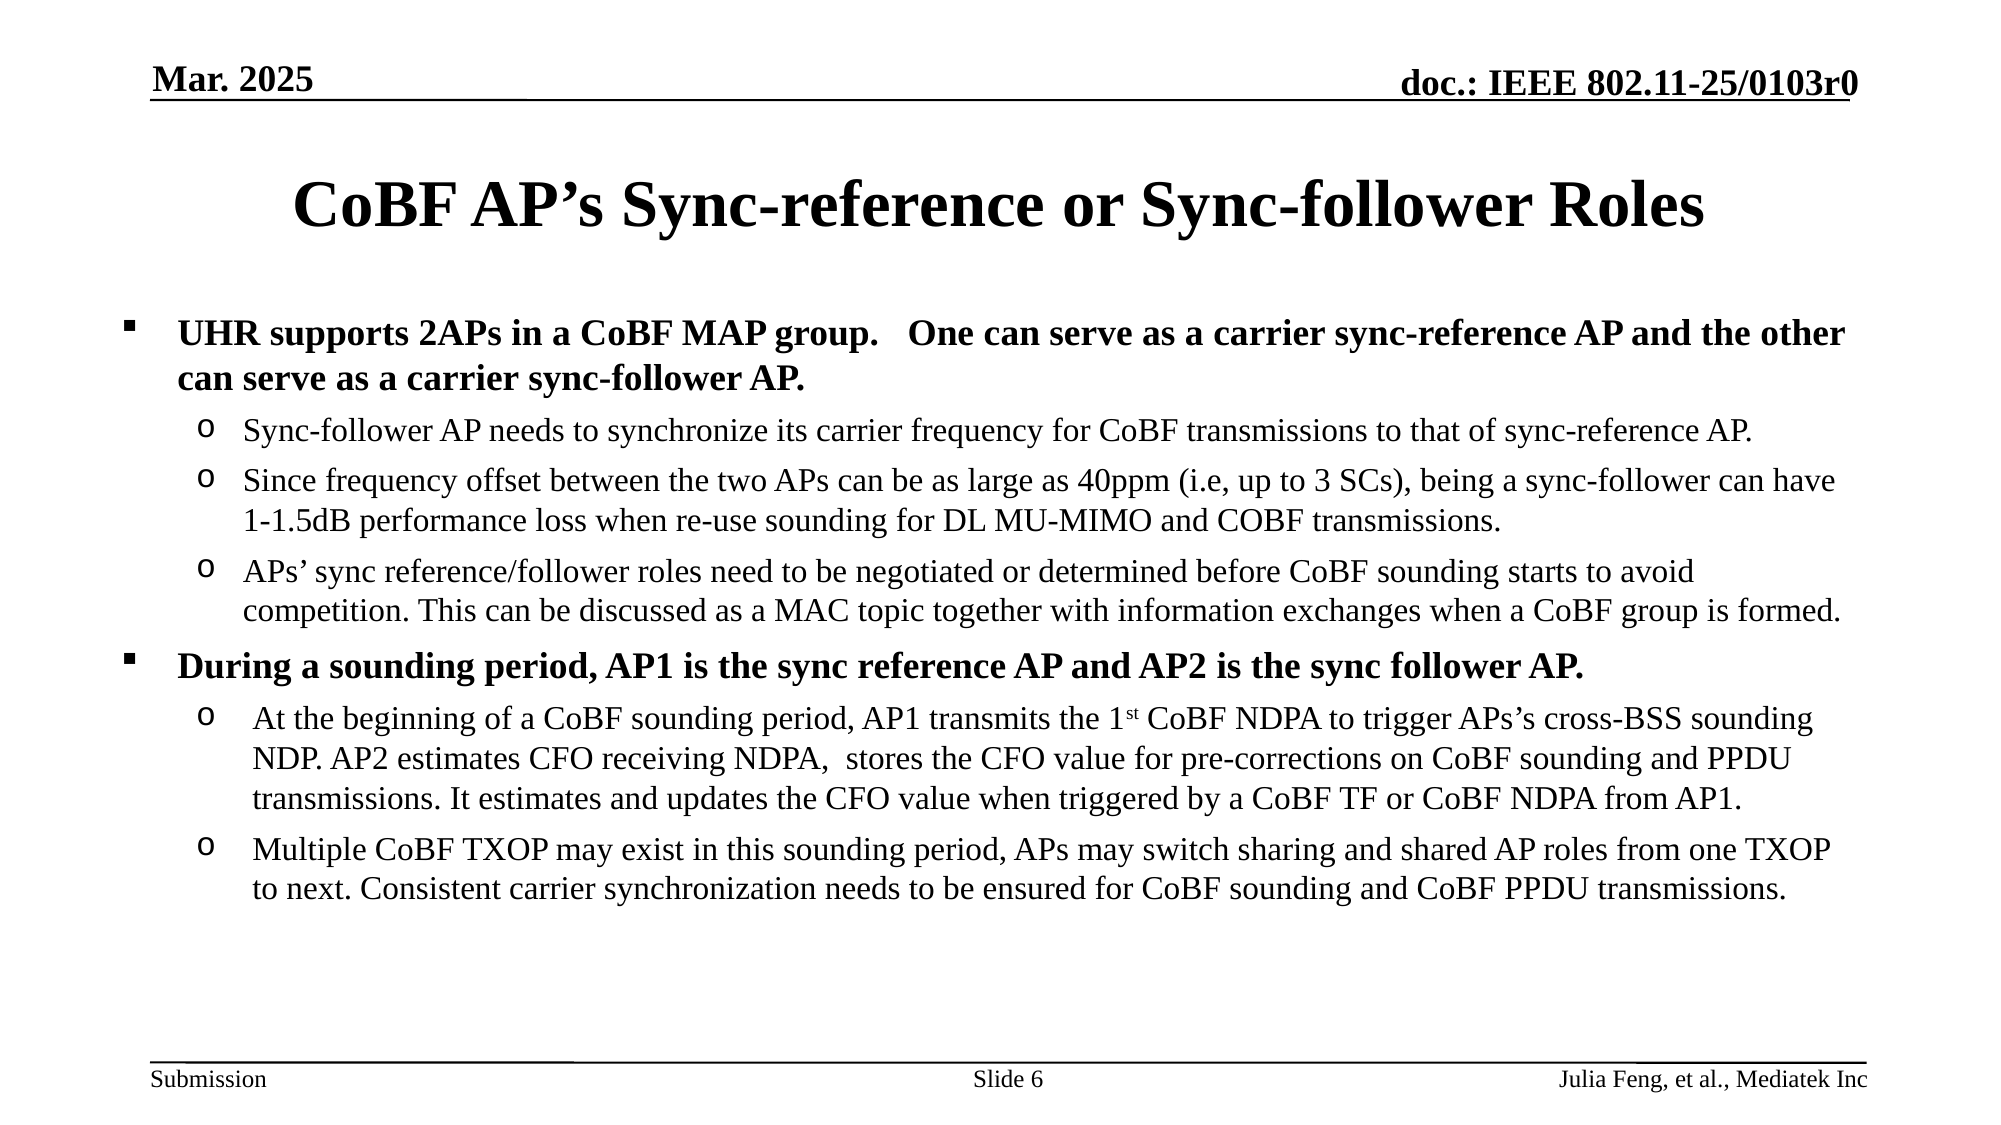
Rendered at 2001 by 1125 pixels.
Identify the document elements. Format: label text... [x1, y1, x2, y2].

footer Julia Feng, et al., Mediatek Inc [1171, 1061, 1869, 1093]
title CoBF AP’s Sync-reference or Sync-follower Roles [149, 112, 1850, 288]
slide_number Slide 6 [950, 1061, 1067, 1123]
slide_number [152, 54, 563, 100]
list UHR supports 2APs in a CoBF MAP group. One can serve as a carrier sync-reference AP and the other can serve as a carrier sync-follower AP. Sync-follower AP needs to synchronize its carrier frequency for CoBF transmissions to that of sync-reference AP. Since frequency offset between the two APs can be as large as 40ppm (i.e, up to 3 SCs), being a sync-follower can have 1-1.5dB performance loss when re-use sounding for DL MU-MIMO and COBF transmissions. APs’ sync reference/follower roles need to be negotiated or determined before CoBF sounding starts to avoid competition. This can be discussed as a MAC topic together with information exchanges when a CoBF group is formed. During a sounding period, AP1 is the sync reference AP and AP2 is the sync follower AP. At the beginning of a CoBF sounding period, AP1 transmits the 1st CoBF NDPA to trigger APs’s cross-BSS sounding NDP. AP2 estimates CFO receiving NDPA, stores the CFO value for pre-corrections on CoBF sounding and PPDU transmissions. It estimates and updates the CFO value when triggered by a CoBF TF or CoBF NDPA from AP1. Multiple CoBF TXOP may exist in this sounding period, APs may switch sharing and shared AP roles from one TXOP to next. Consistent carrier synchronization needs to be ensured for CoBF sounding and CoBF PPDU transmissions. [105, 299, 1869, 1051]
